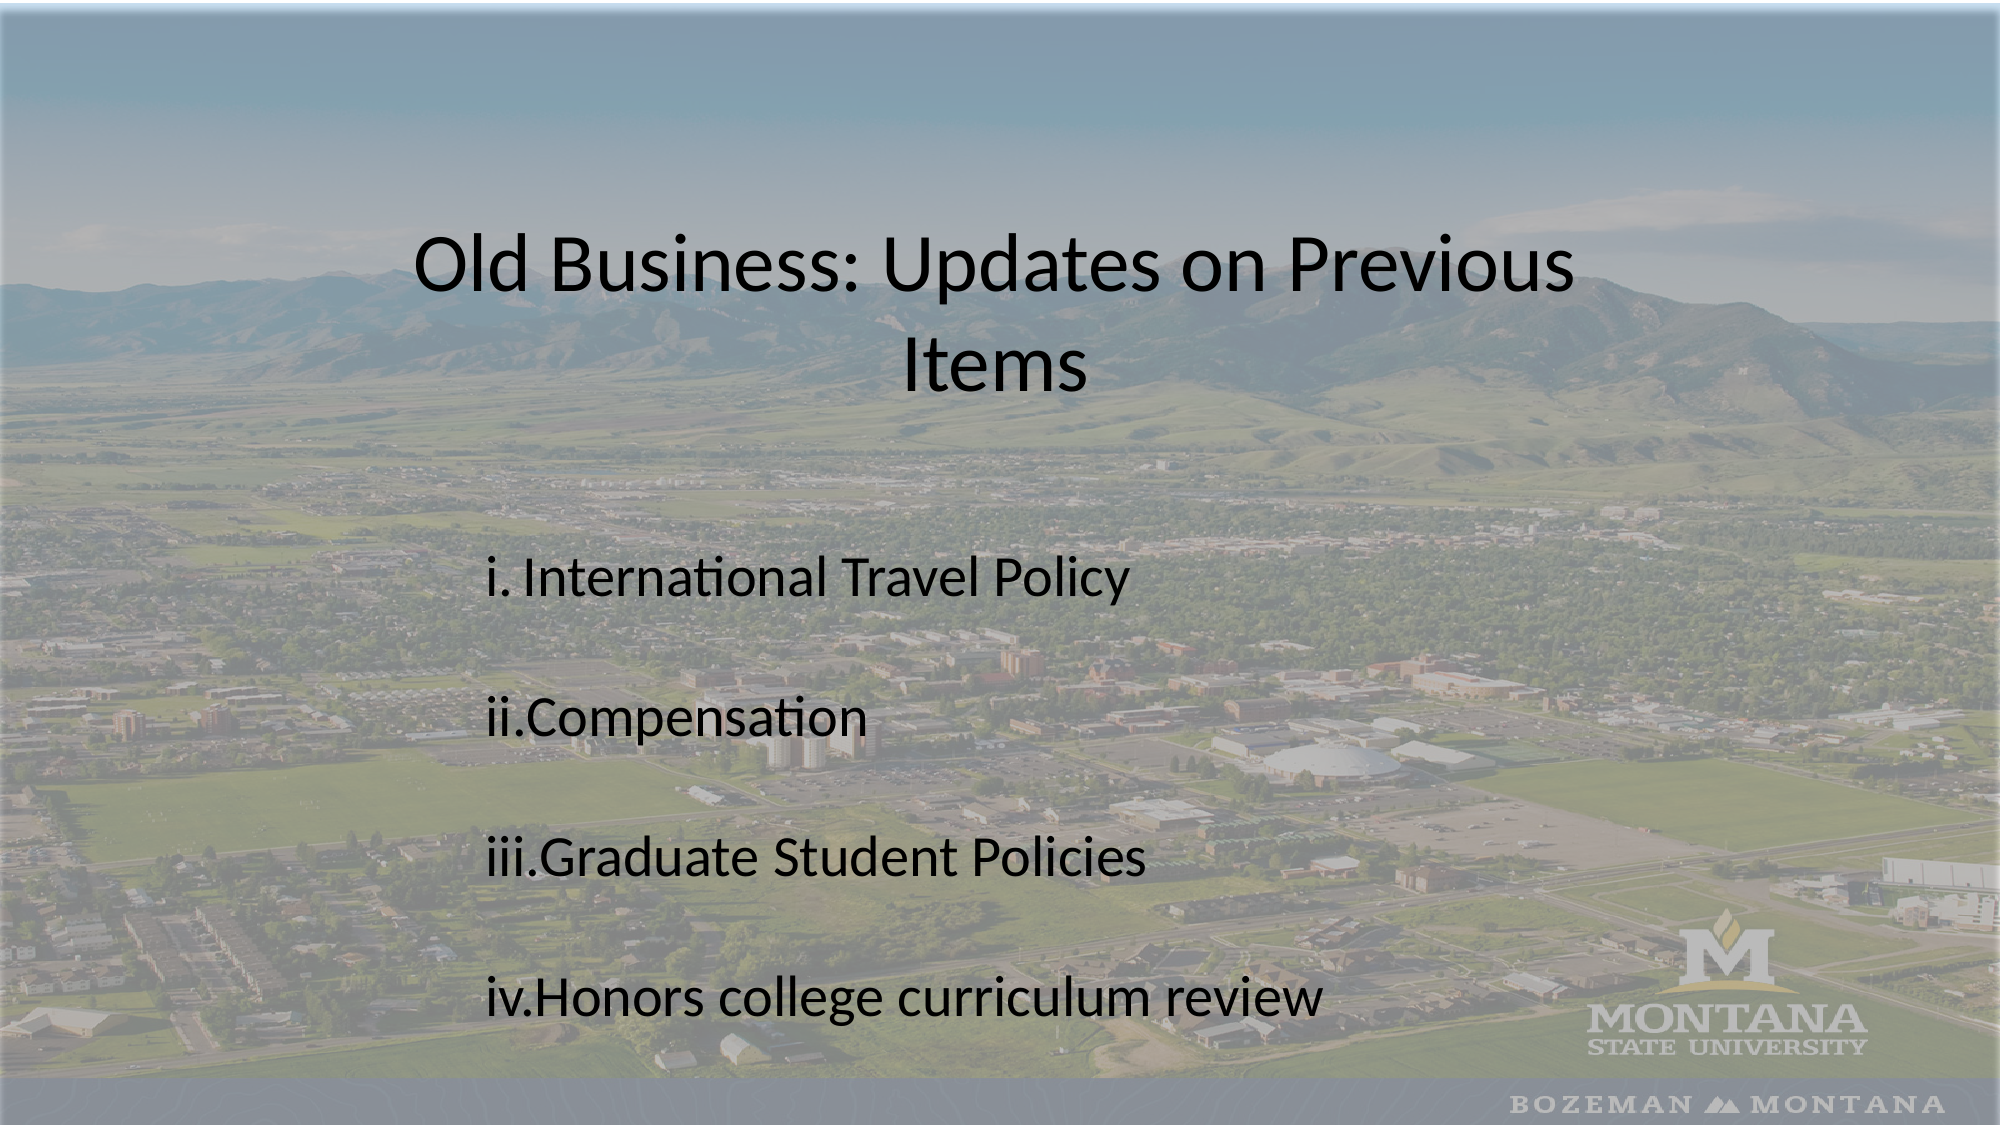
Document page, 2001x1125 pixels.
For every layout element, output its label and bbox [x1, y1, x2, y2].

list [0, 3, 2000, 1125]
